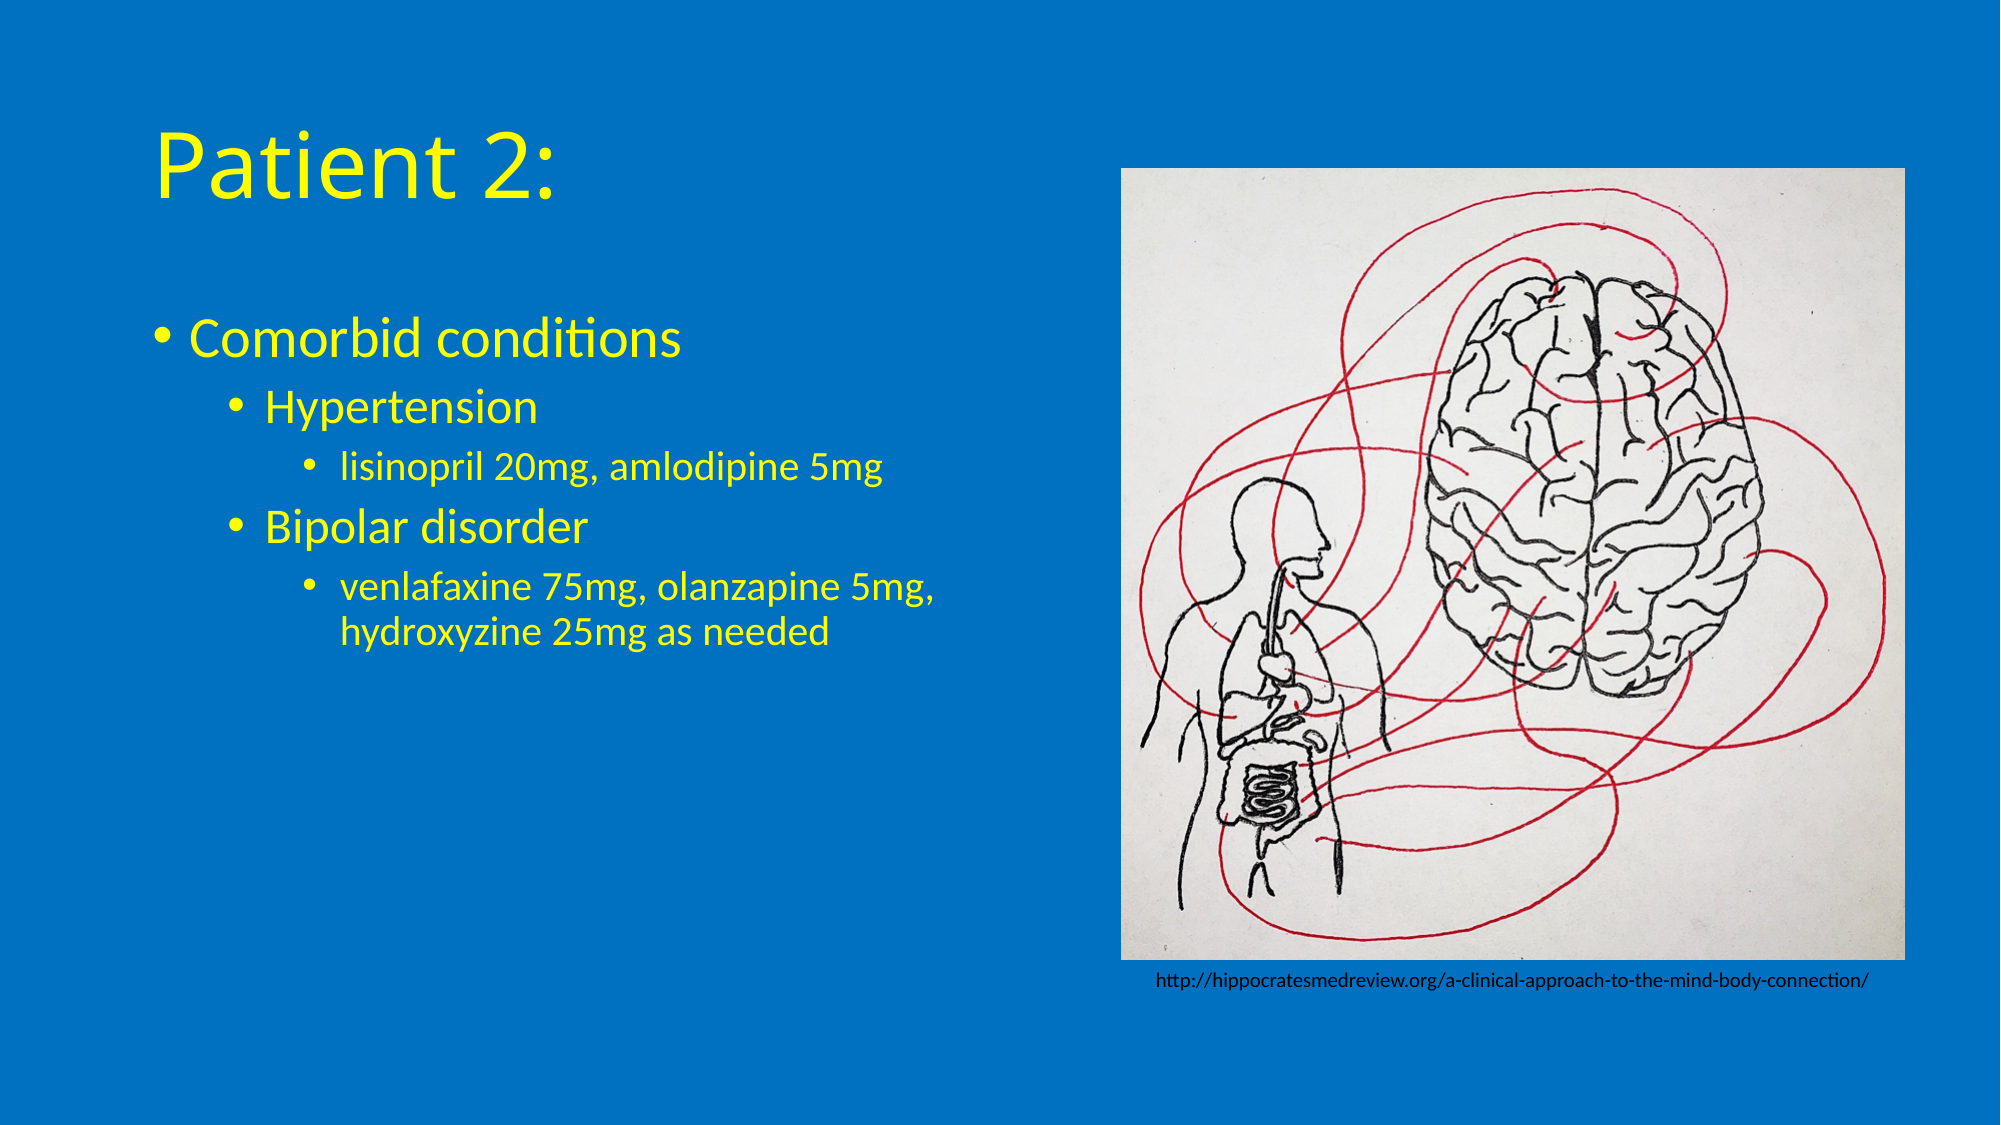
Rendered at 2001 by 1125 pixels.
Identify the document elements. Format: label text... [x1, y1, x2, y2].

title Patient 2: [137, 59, 1863, 278]
list Comorbid conditions Hypertension lisinopril 20mg, amlodipine 5mg Bipolar disorder venlafaxine 75mg, olanzapine 5mg, hydroxyzine 25mg as needed [137, 299, 993, 1014]
text_box http://hippocratesmedreview.org/a-clinical-approach-to-the-mind-body-connection/ [1141, 960, 1885, 1000]
picture [1121, 168, 1905, 960]
